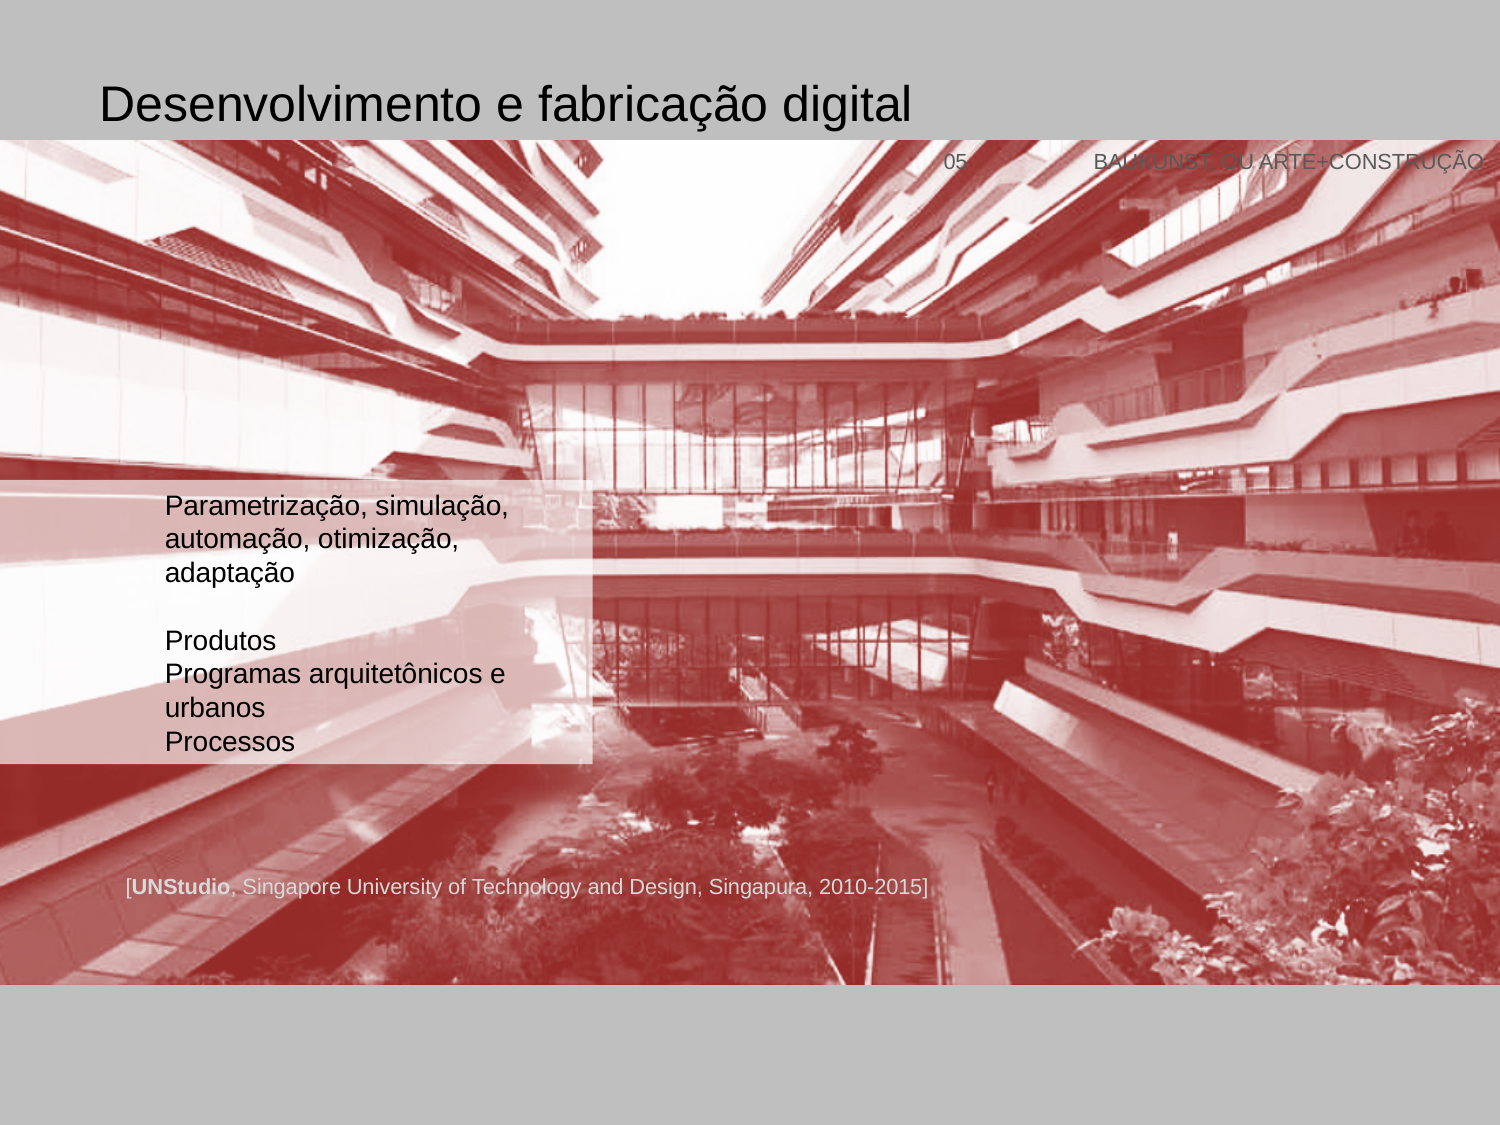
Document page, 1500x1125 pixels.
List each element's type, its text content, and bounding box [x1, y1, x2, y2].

text_box Desenvolvimento e fabricação digital [0, 63, 1435, 138]
picture [0, 140, 1500, 985]
